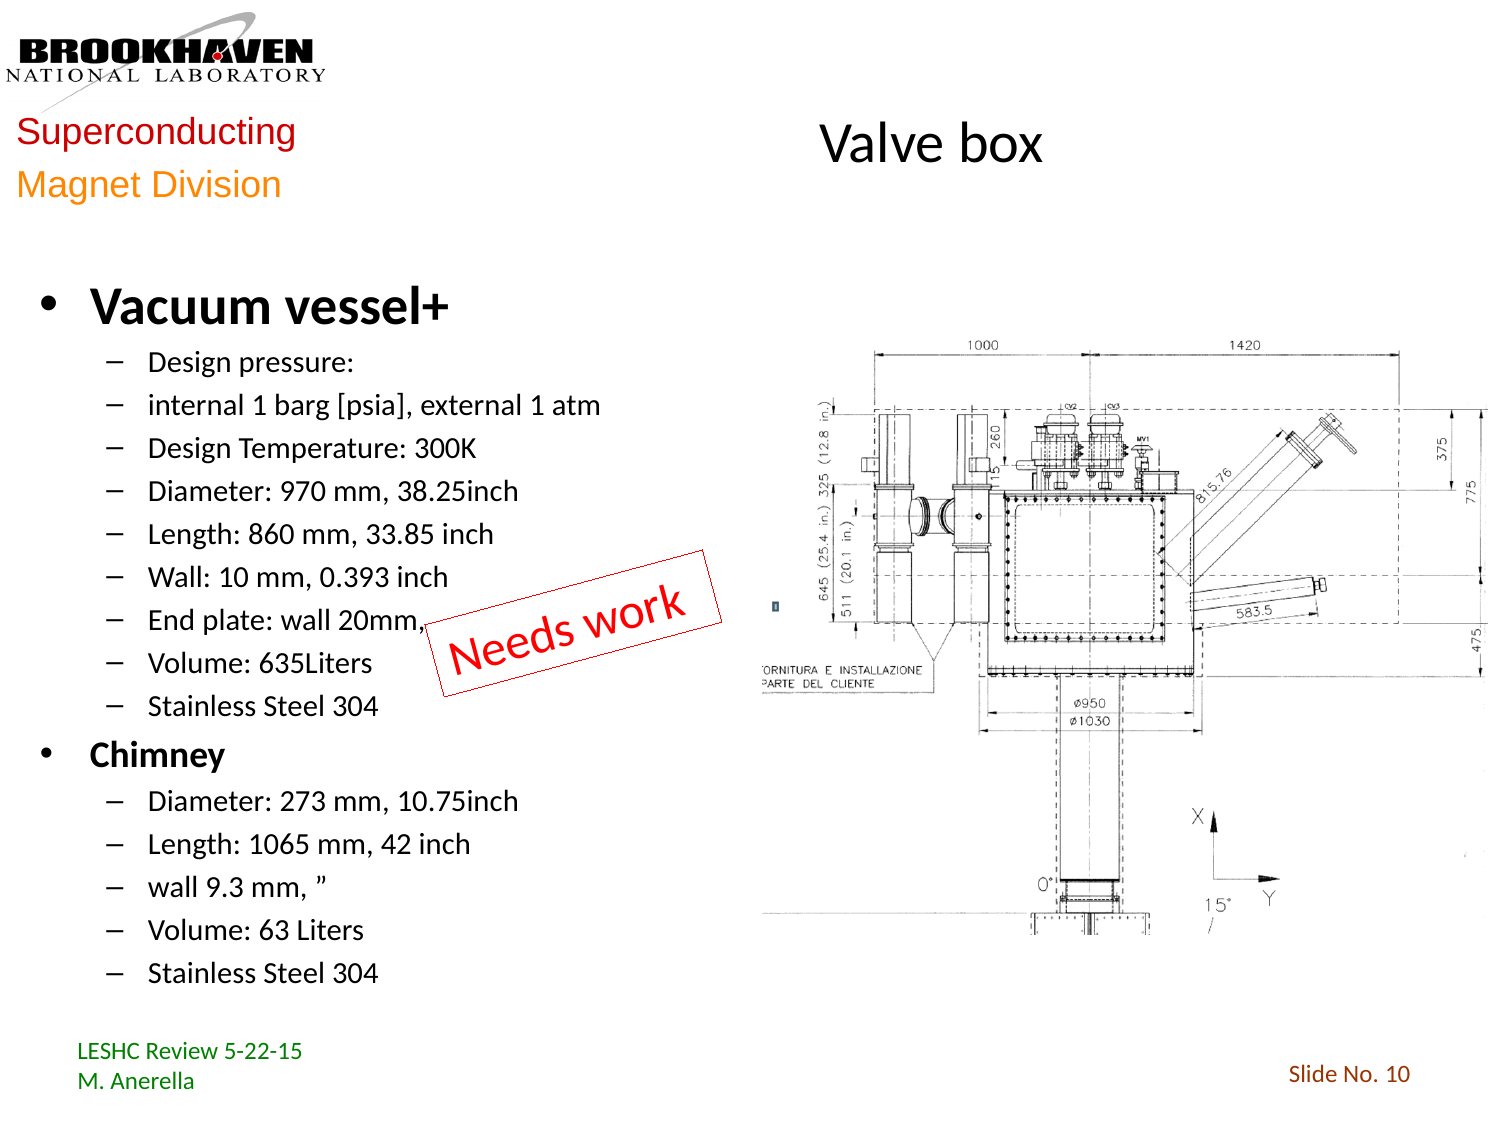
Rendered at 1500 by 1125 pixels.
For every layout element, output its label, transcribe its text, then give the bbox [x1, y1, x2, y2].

picture [762, 332, 1488, 935]
text_box Needs work [424, 549, 722, 697]
title Valve box [437, 45, 1425, 233]
list Vacuum vessel+ Design pressure: internal 1 barg [psia], external 1 atm Design Temperature: 300K Diameter: 970 mm, 38.25inch Length: 860 mm, 33.85 inch Wall: 10 mm, 0.393 inch End plate: wall 20mm, Volume: 635Liters Stainless Steel 304 Chimney Diameter: 273 mm, 10.75inch Length: 1065 mm, 42 inch wall 9.3 mm, ” Volume: 63 Liters Stainless Steel 304 [24, 262, 713, 1005]
